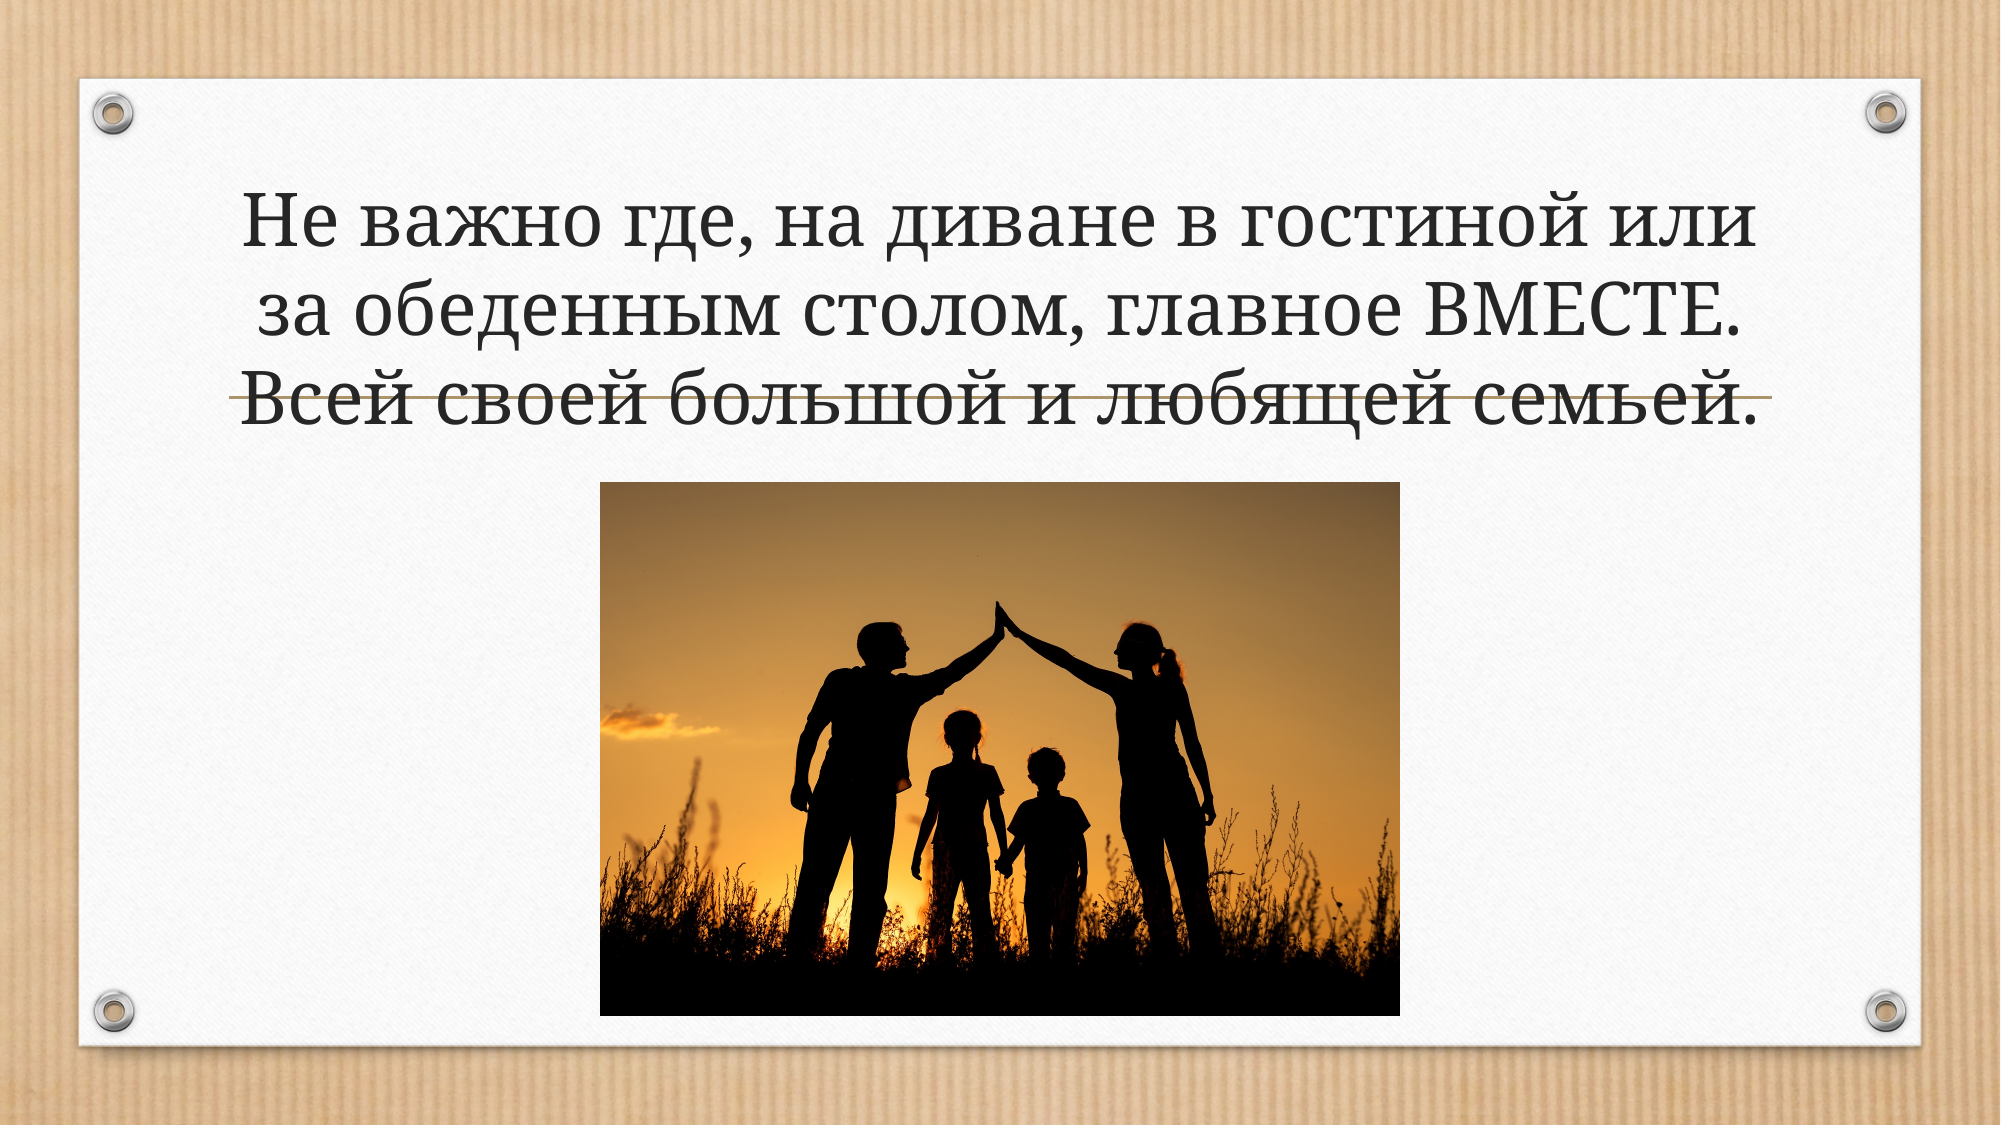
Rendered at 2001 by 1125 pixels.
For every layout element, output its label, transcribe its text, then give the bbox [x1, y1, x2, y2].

title Не важно где, на диване в гостиной или за обеденным столом, главное ВМЕСТЕ. Всей своей большой и любящей семьей. [212, 161, 1788, 450]
picture [0, 0, 2001, 1125]
